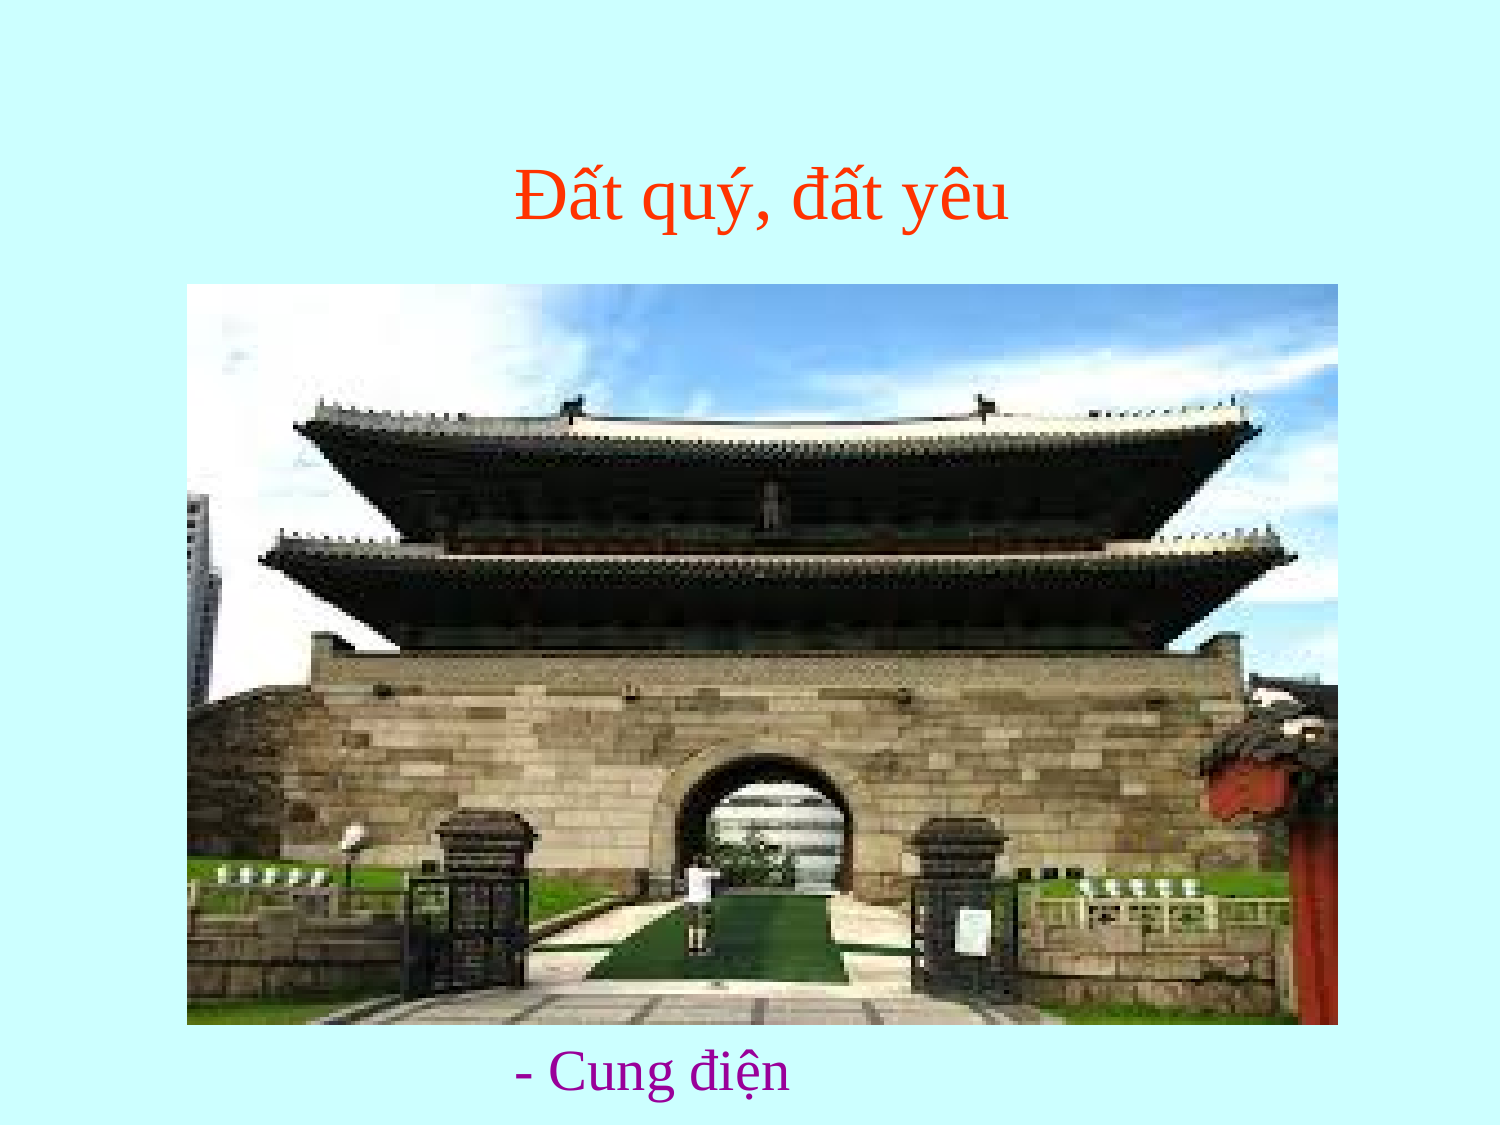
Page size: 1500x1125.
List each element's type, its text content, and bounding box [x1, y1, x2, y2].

text_box Đất quý, đất yêu [500, 137, 1050, 243]
picture [187, 284, 1338, 1026]
text_box - Cung điện [499, 1034, 813, 1110]
